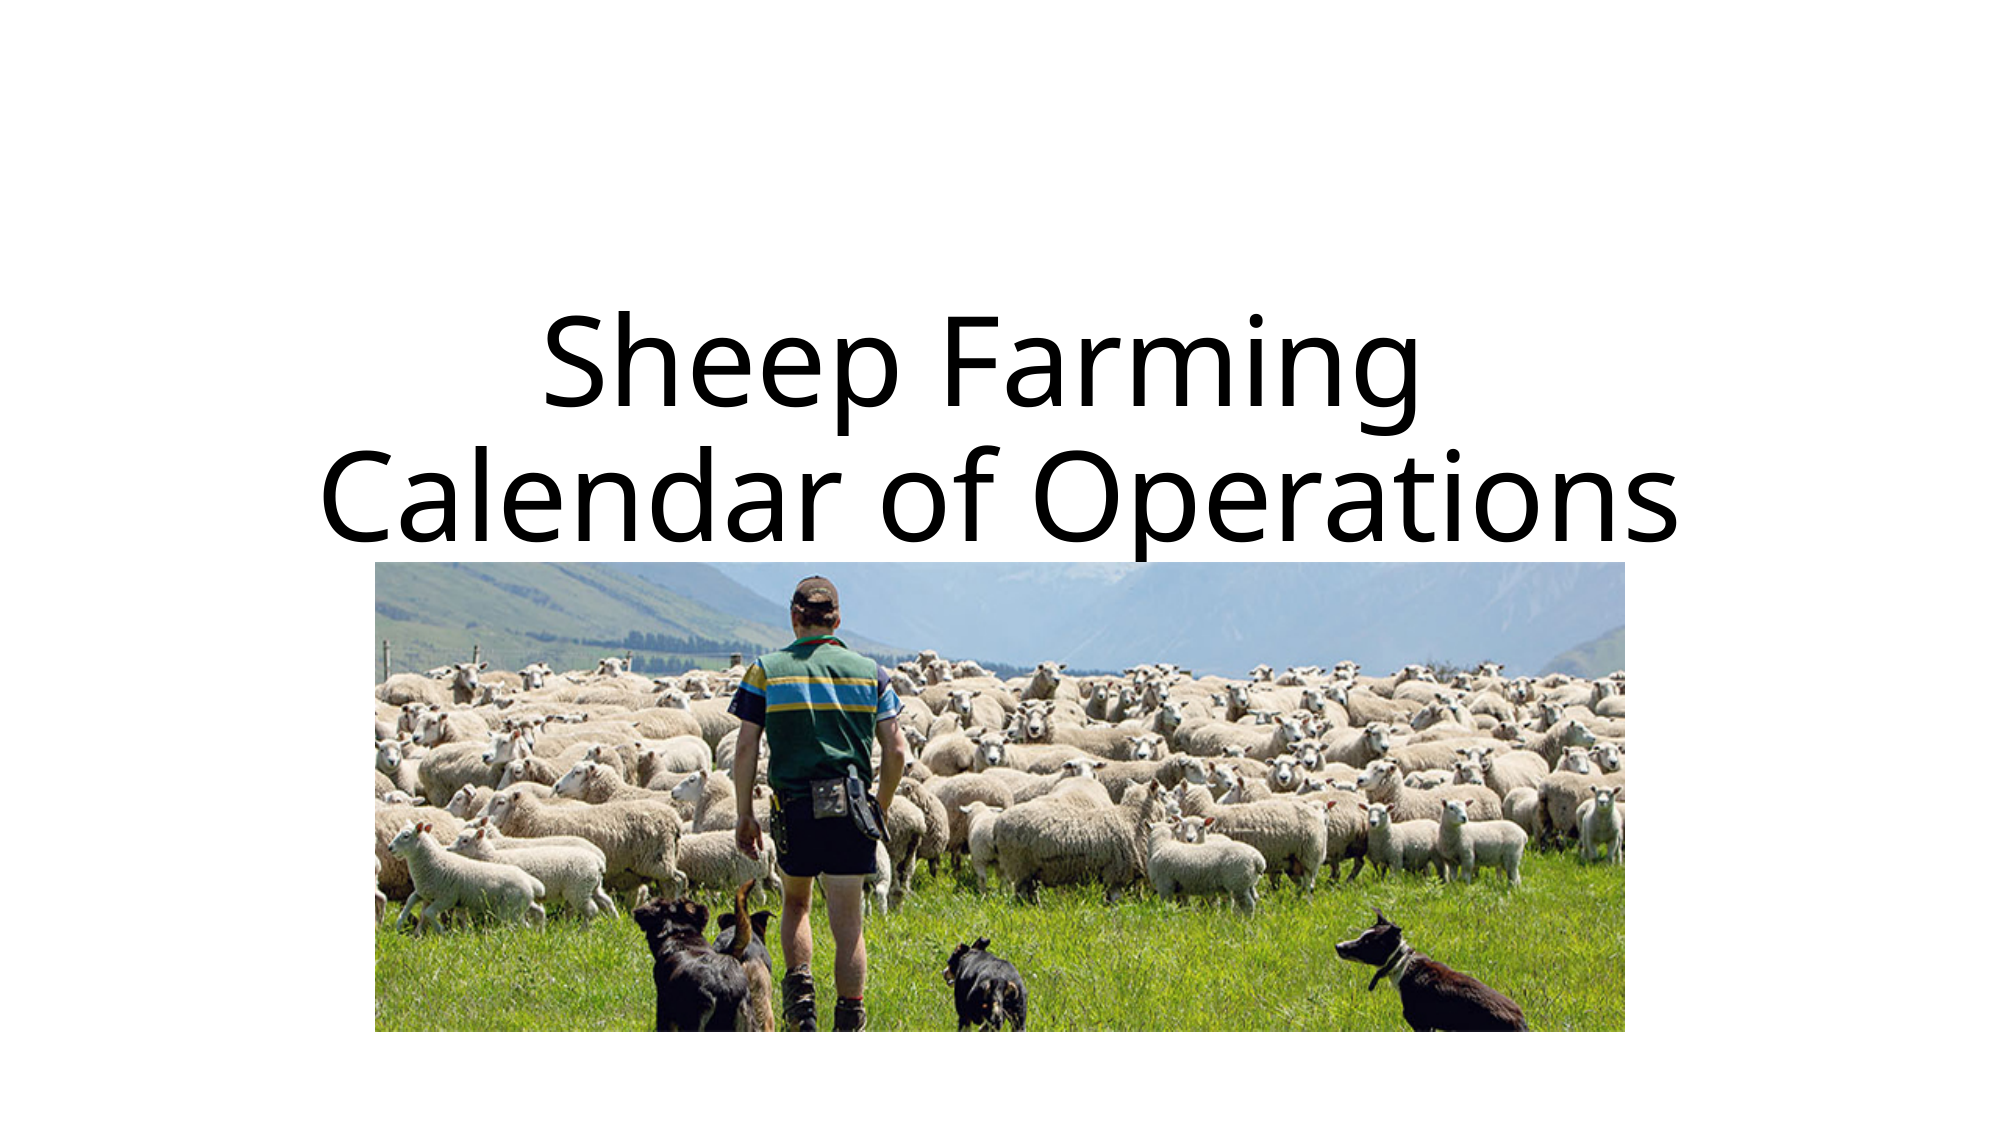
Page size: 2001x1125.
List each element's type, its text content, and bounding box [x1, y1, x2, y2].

picture [374, 561, 1626, 1032]
title Sheep Farming Calendar of Operations [249, 184, 1750, 576]
